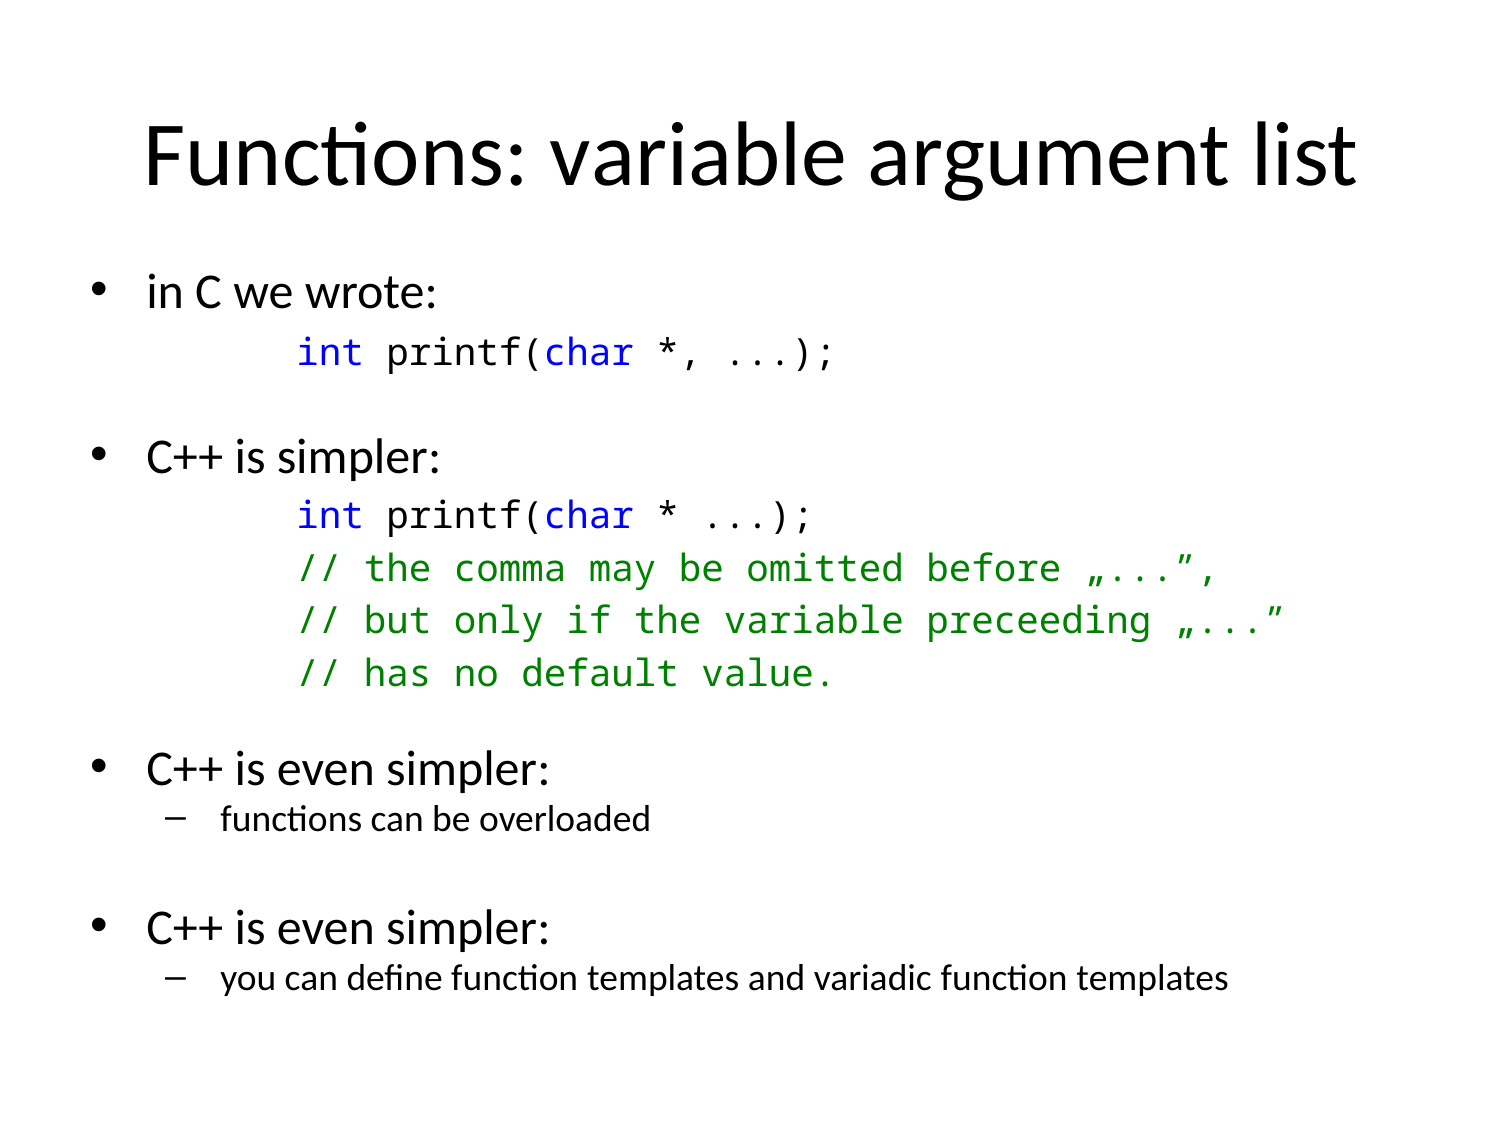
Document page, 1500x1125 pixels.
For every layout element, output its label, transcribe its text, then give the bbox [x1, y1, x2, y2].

title Functions: variable argument list [76, 54, 1427, 243]
list in C we wrote: int printf(char *, ...); C++ is simpler: int printf(char * ...); // the comma may be omitted before „...”, // but only if the variable preceeding „...” // has no default value. C++ is even simpler: functions can be overloaded C++ is even simpler: you can define function templates and variadic function templates [75, 262, 1447, 1059]
